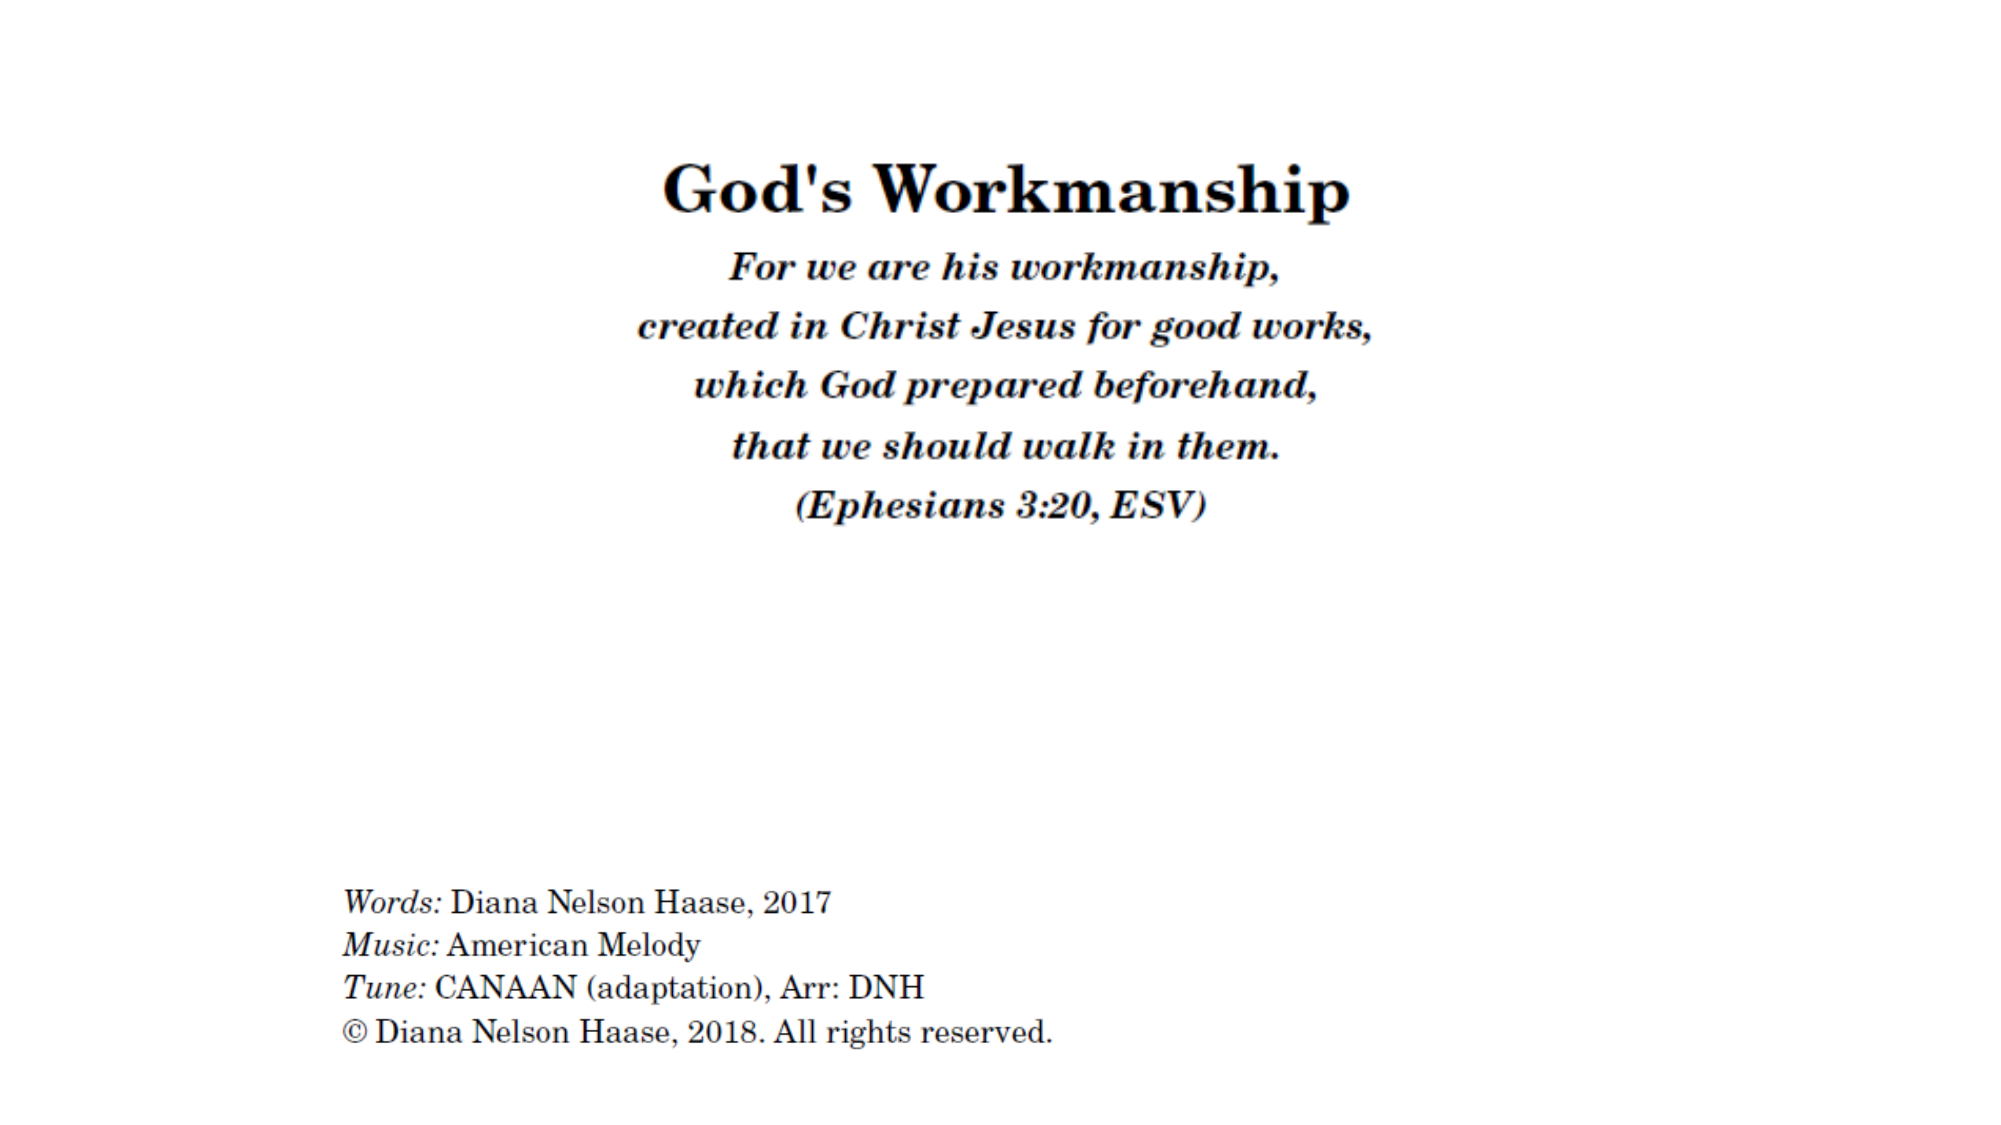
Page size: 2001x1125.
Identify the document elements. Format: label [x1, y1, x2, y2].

picture [618, 137, 1382, 563]
picture [326, 874, 1062, 1063]
